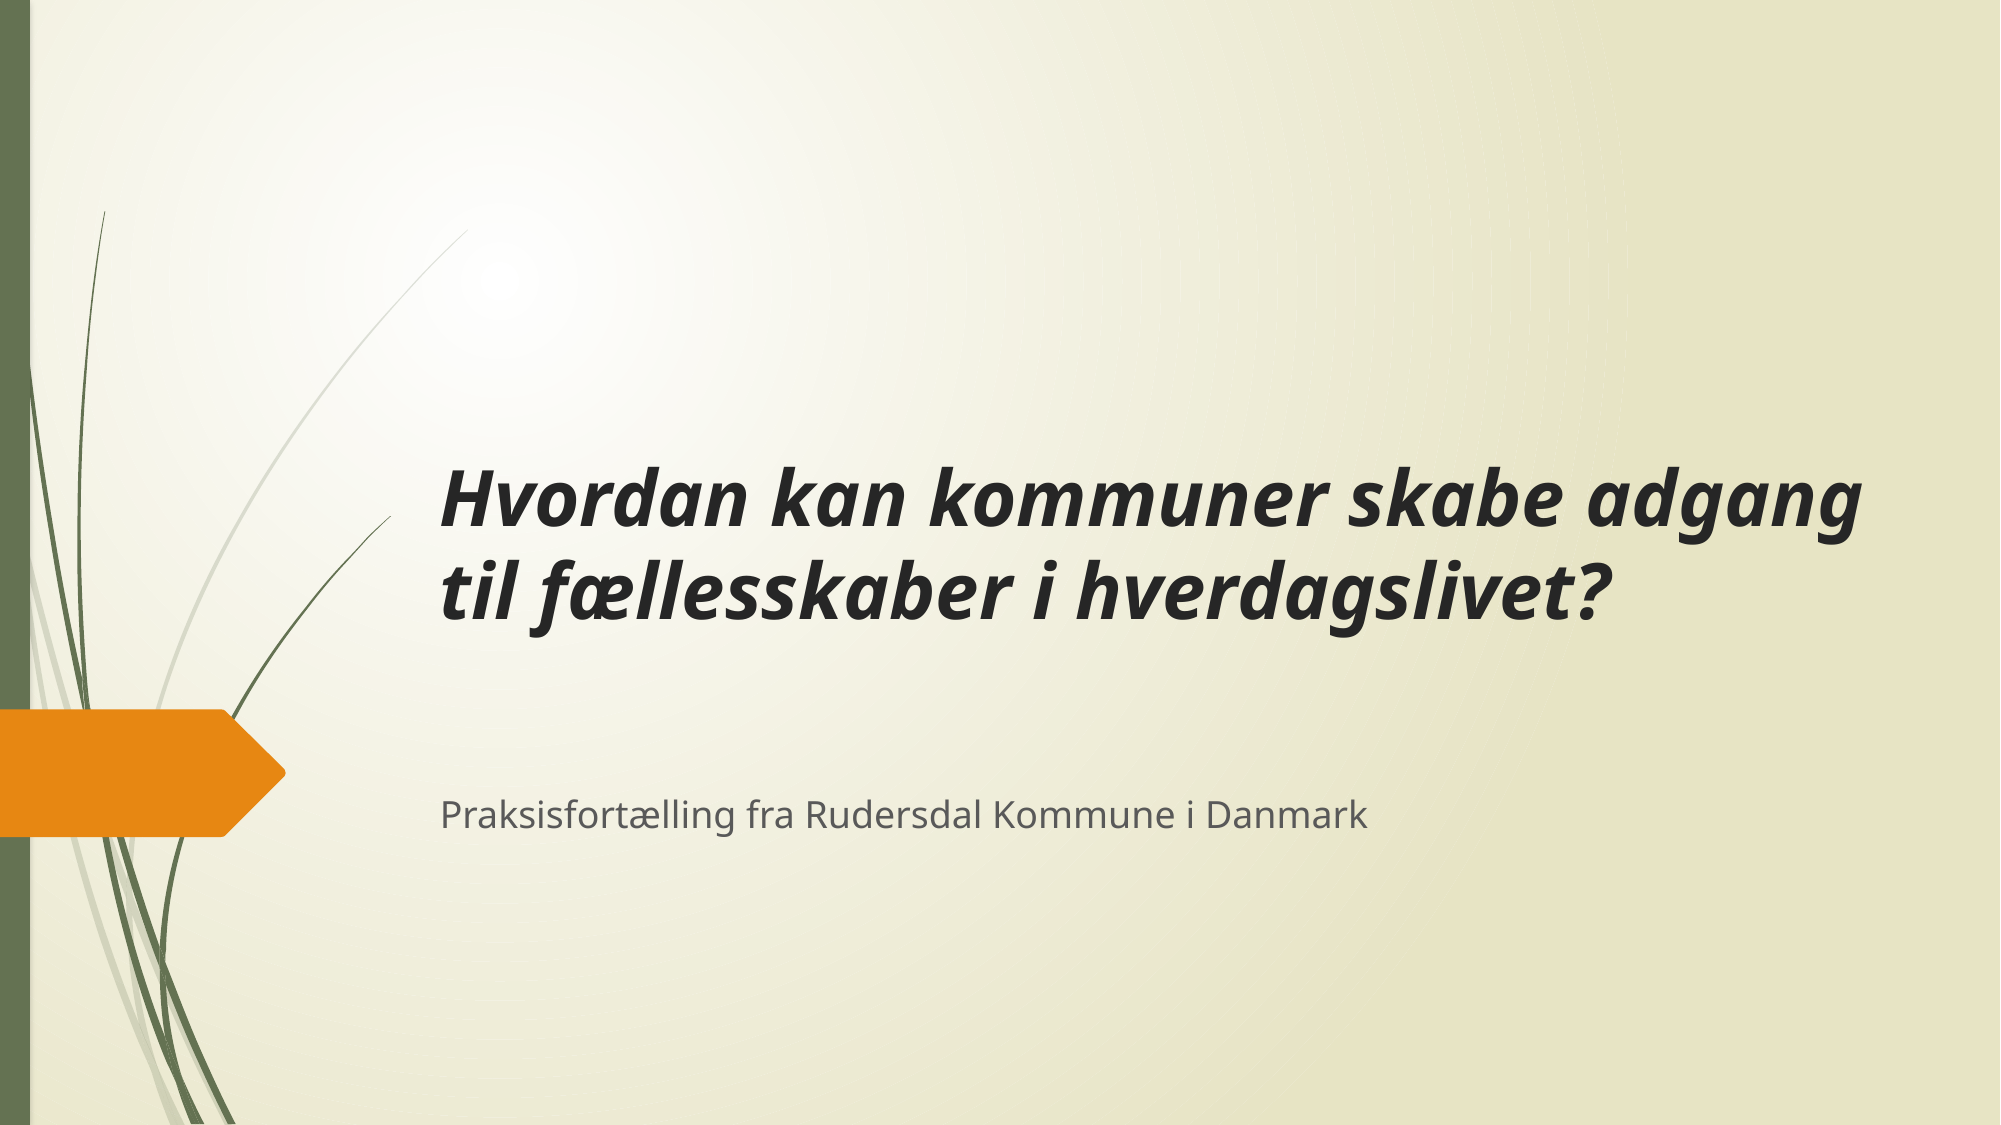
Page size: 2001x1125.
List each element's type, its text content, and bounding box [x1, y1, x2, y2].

title Hvordan kan kommuner skabe adgang til fællesskaber i hverdagslivet? [424, 317, 1888, 643]
subtitle Praksisfortælling fra Rudersdal Kommune i Danmark [424, 783, 1888, 969]
